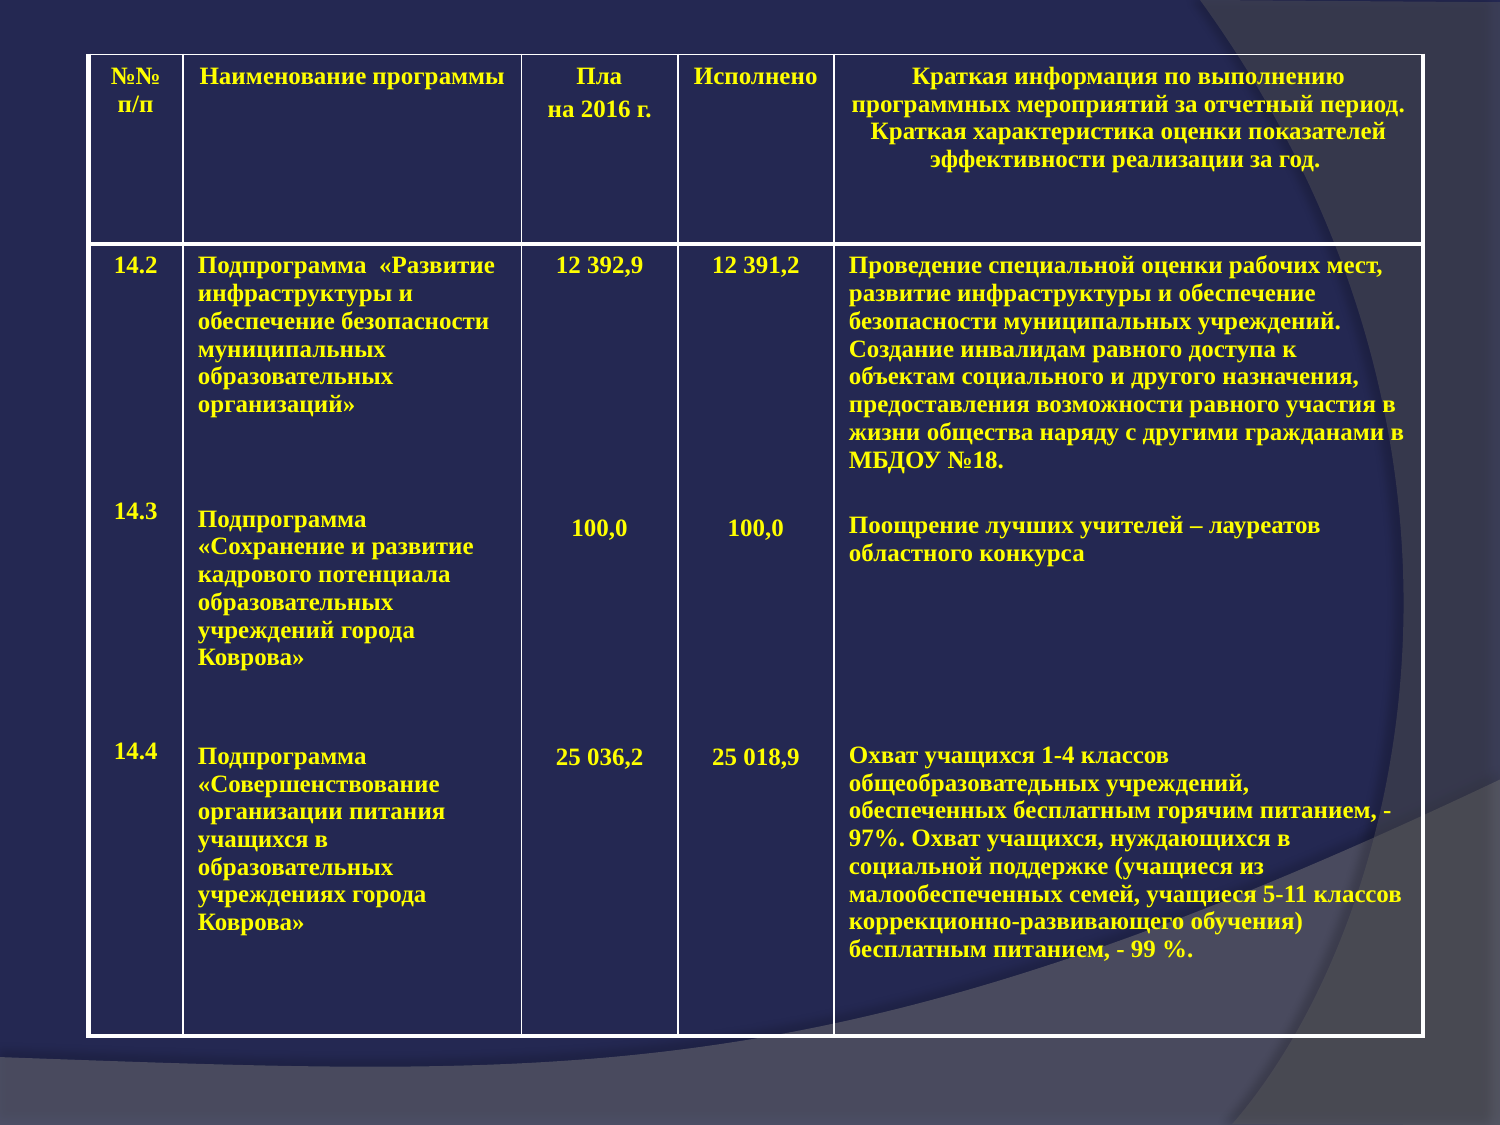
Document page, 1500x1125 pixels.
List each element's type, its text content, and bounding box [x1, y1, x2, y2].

table_cell 12 392,9 100,0 25 036,2 [522, 246, 677, 1034]
table_header Наименование программы [184, 55, 521, 242]
table_header №№ п/п [91, 55, 182, 242]
table_cell 14.2 14.3 14.4 [91, 246, 182, 1034]
table_cell Подпрограмма «Развитие инфраструктуры и обеспечение безопасности муниципальных образовательных организаций» Подпрограмма «Сохранение и развитие кадрового потенциала образовательных учреждений города Коврова» Подпрограмма «Совершенствование организации питания учащихся в образовательных учреждениях города Коврова» [184, 246, 521, 1034]
table_cell Проведение специальной оценки рабочих мест, развитие инфраструктуры и обеспечение безопасности муниципальных учреждений. Создание инвалидам равного доступа к объектам социального и другого назначения, предоставления возможности равного участия в жизни общества наряду с другими гражданами в МБДОУ №18. Поощрение лучших учителей – лауреатов областного конкурса Охват учащихся 1-4 классов общеобразоватедьных учреждений, обеспеченных бесплатным горячим питанием, - 97%. Охват учащихся, нуждающихся в социальной поддержке (учащиеся из малообеспеченных семей, учащиеся 5-11 классов коррекционно-развивающего обучения) бесплатным питанием, - 99 %. [835, 246, 1421, 1034]
table_header Краткая информация по выполнению программных мероприятий за отчетный период. Краткая характеристика оценки показателей эффективности реализации за год. [835, 55, 1421, 242]
table_cell 12 391,2 100,0 25 018,9 [679, 246, 833, 1034]
table_header Исполнено [679, 55, 833, 242]
table_header Пла на 2016 г. [522, 55, 677, 242]
